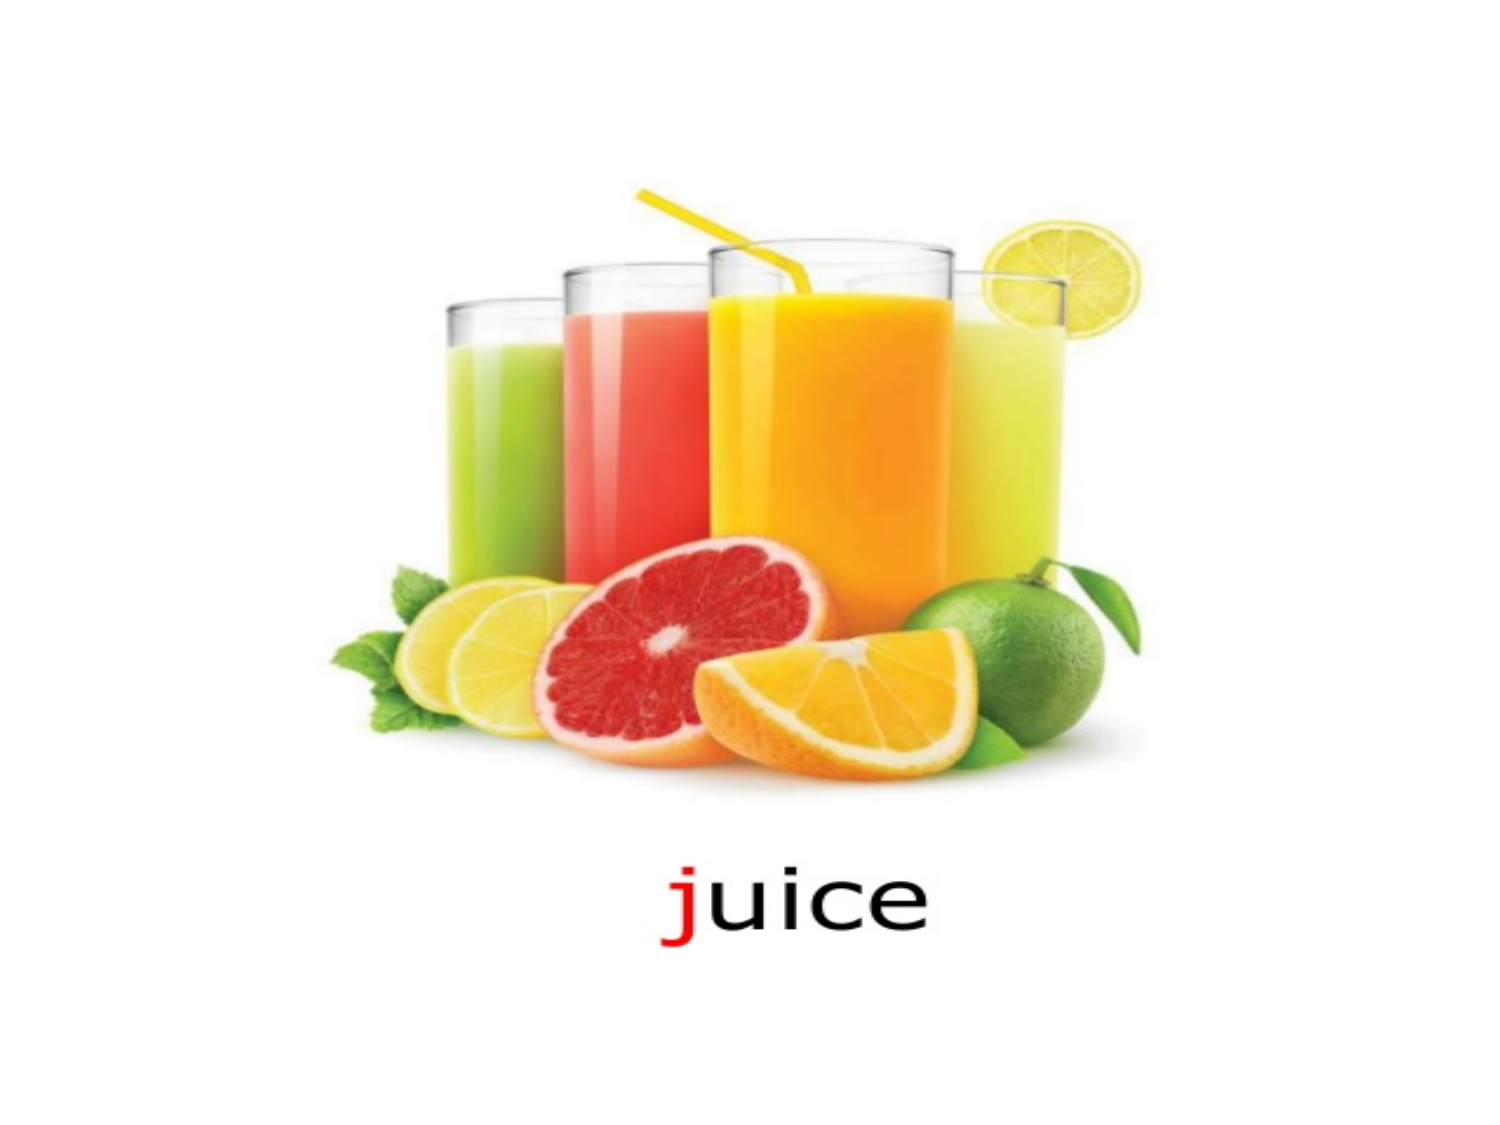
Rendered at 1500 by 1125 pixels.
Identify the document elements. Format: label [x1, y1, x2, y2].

picture [0, 124, 1500, 974]
